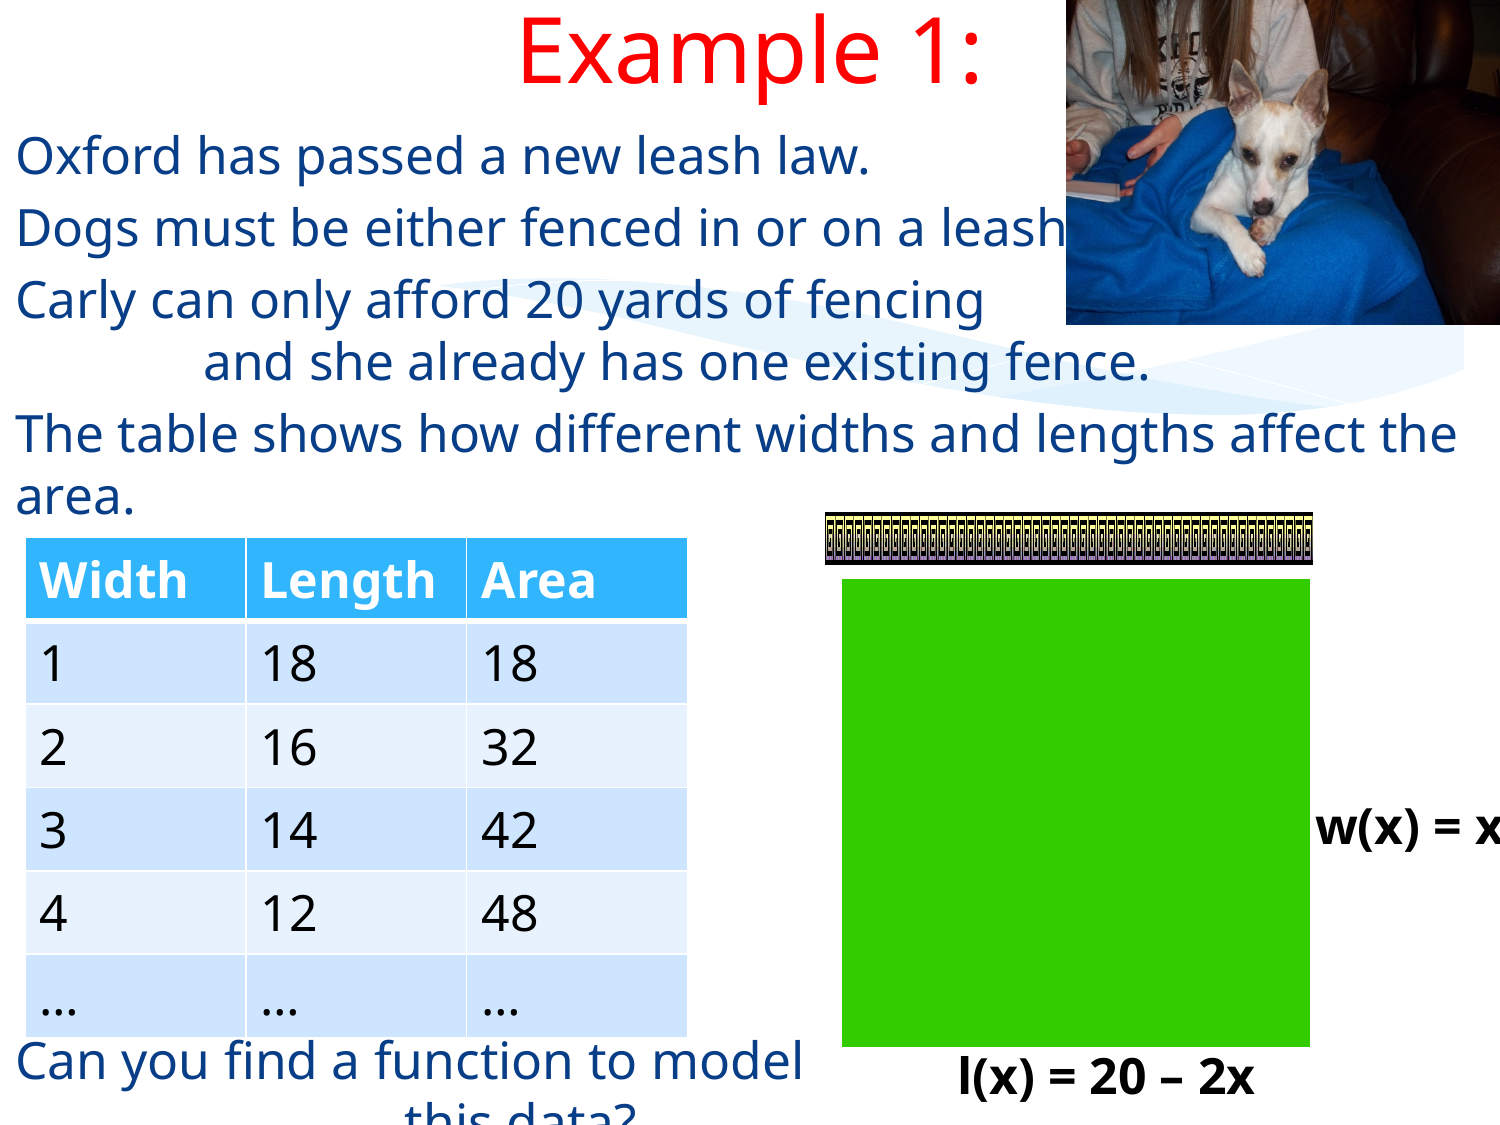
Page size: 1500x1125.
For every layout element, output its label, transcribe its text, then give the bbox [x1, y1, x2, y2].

table_header Width [26, 538, 245, 618]
table_cell … [26, 955, 245, 1037]
table_cell 16 [247, 705, 466, 787]
table_cell 32 [467, 705, 681, 787]
table_header Area [467, 538, 681, 618]
table_header Length [247, 538, 466, 618]
table_cell 2 [26, 705, 245, 787]
table_cell 1 [26, 624, 245, 703]
table_cell … [247, 955, 466, 1037]
table_cell 42 [467, 788, 681, 870]
picture [1066, 0, 1500, 326]
text_box w(x) = x [1315, 787, 1500, 863]
table_cell 3 [26, 788, 245, 870]
table_cell 18 [247, 624, 466, 703]
text_box l(x) = 20 – 2x [942, 1058, 1271, 1112]
picture [687, 424, 1313, 1048]
table_cell 4 [26, 872, 245, 953]
table_cell 12 [247, 872, 466, 953]
list Oxford has passed a new leash law. Dogs must be either fenced in or on a leash. Carly can only afford 20 yards of fencing and she already has one existing fence. The table shows how different widths and lengths affect the area. Can you find a function to model this data? [0, 115, 1500, 1125]
title Example 1: [75, 0, 1064, 150]
table_cell 48 [467, 872, 681, 953]
table_cell 14 [247, 788, 466, 870]
table_cell … [467, 955, 681, 1037]
table_cell 18 [467, 624, 681, 703]
